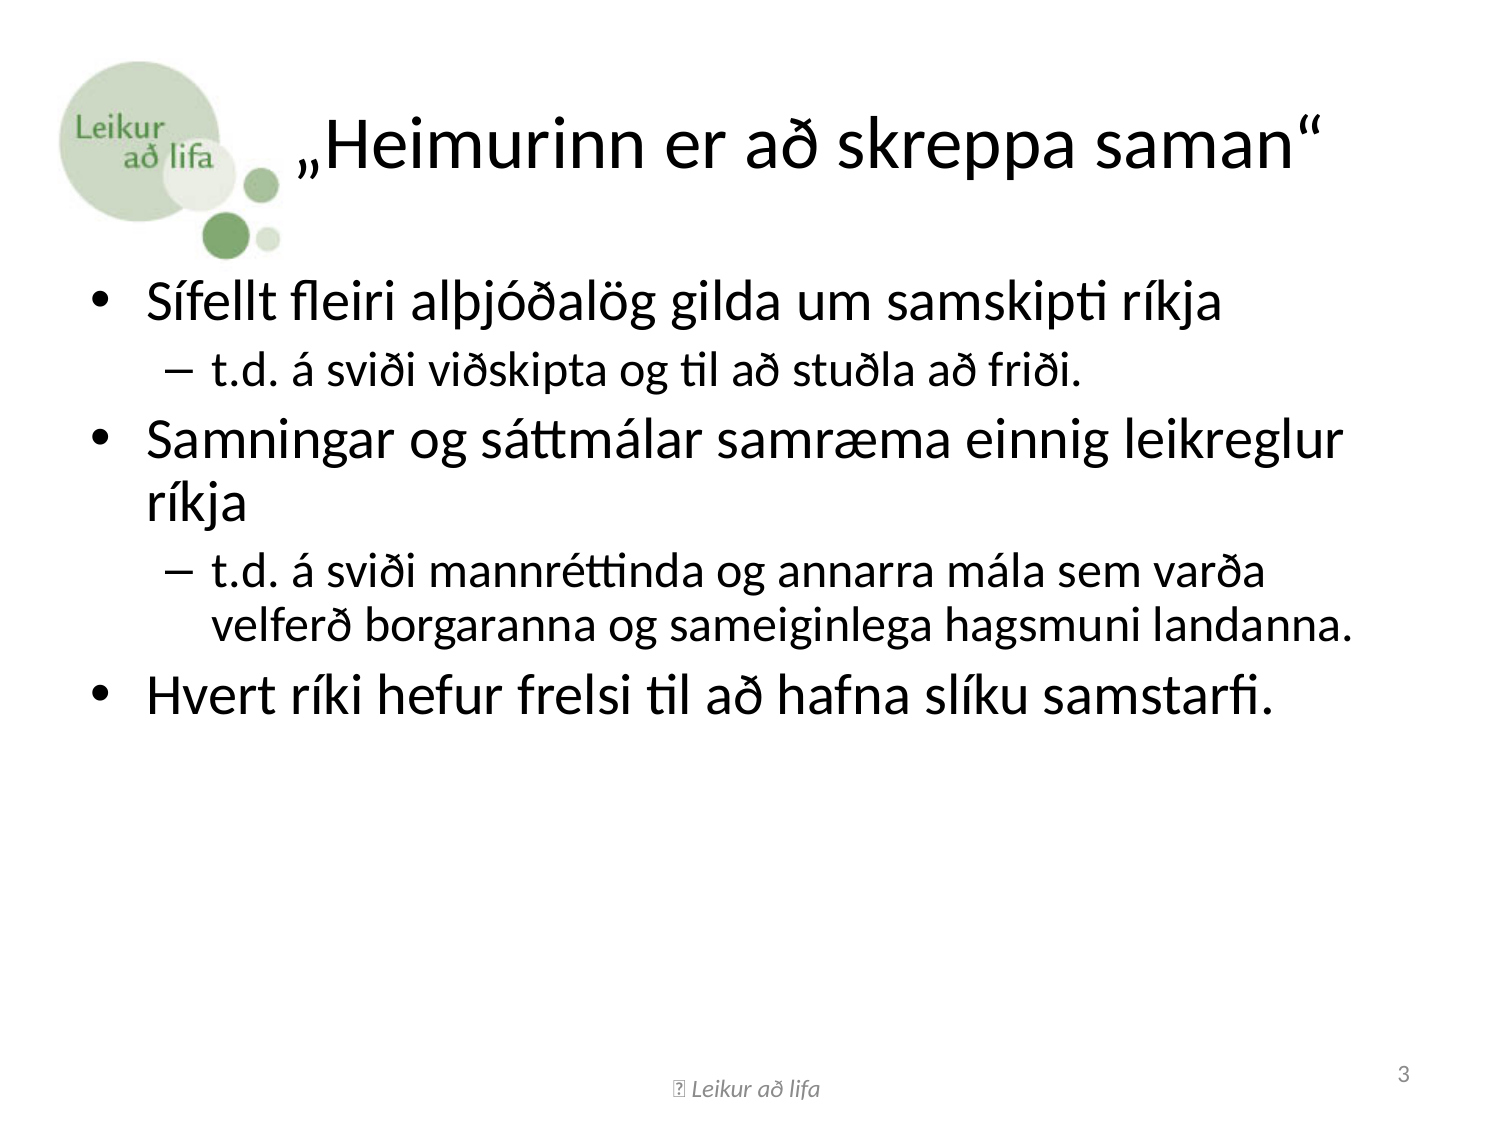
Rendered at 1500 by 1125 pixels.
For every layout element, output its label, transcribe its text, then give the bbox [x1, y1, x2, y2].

footer  Leikur að lifa [512, 1042, 988, 1103]
title „Heimurinn er að skreppa saman“ [74, 44, 1426, 233]
slide_number 3 [1074, 1042, 1425, 1103]
list Sífellt fleiri alþjóðalög gilda um samskipti ríkja t.d. á sviði viðskipta og til að stuðla að friði. Samningar og sáttmálar samræma einnig leikreglur ríkja t.d. á sviði mannréttinda og annarra mála sem varða velferð borgaranna og sameiginlega hagsmuni landanna. Hvert ríki hefur frelsi til að hafna slíku samstarfi. [74, 262, 1426, 1006]
picture [0, 0, 413, 414]
